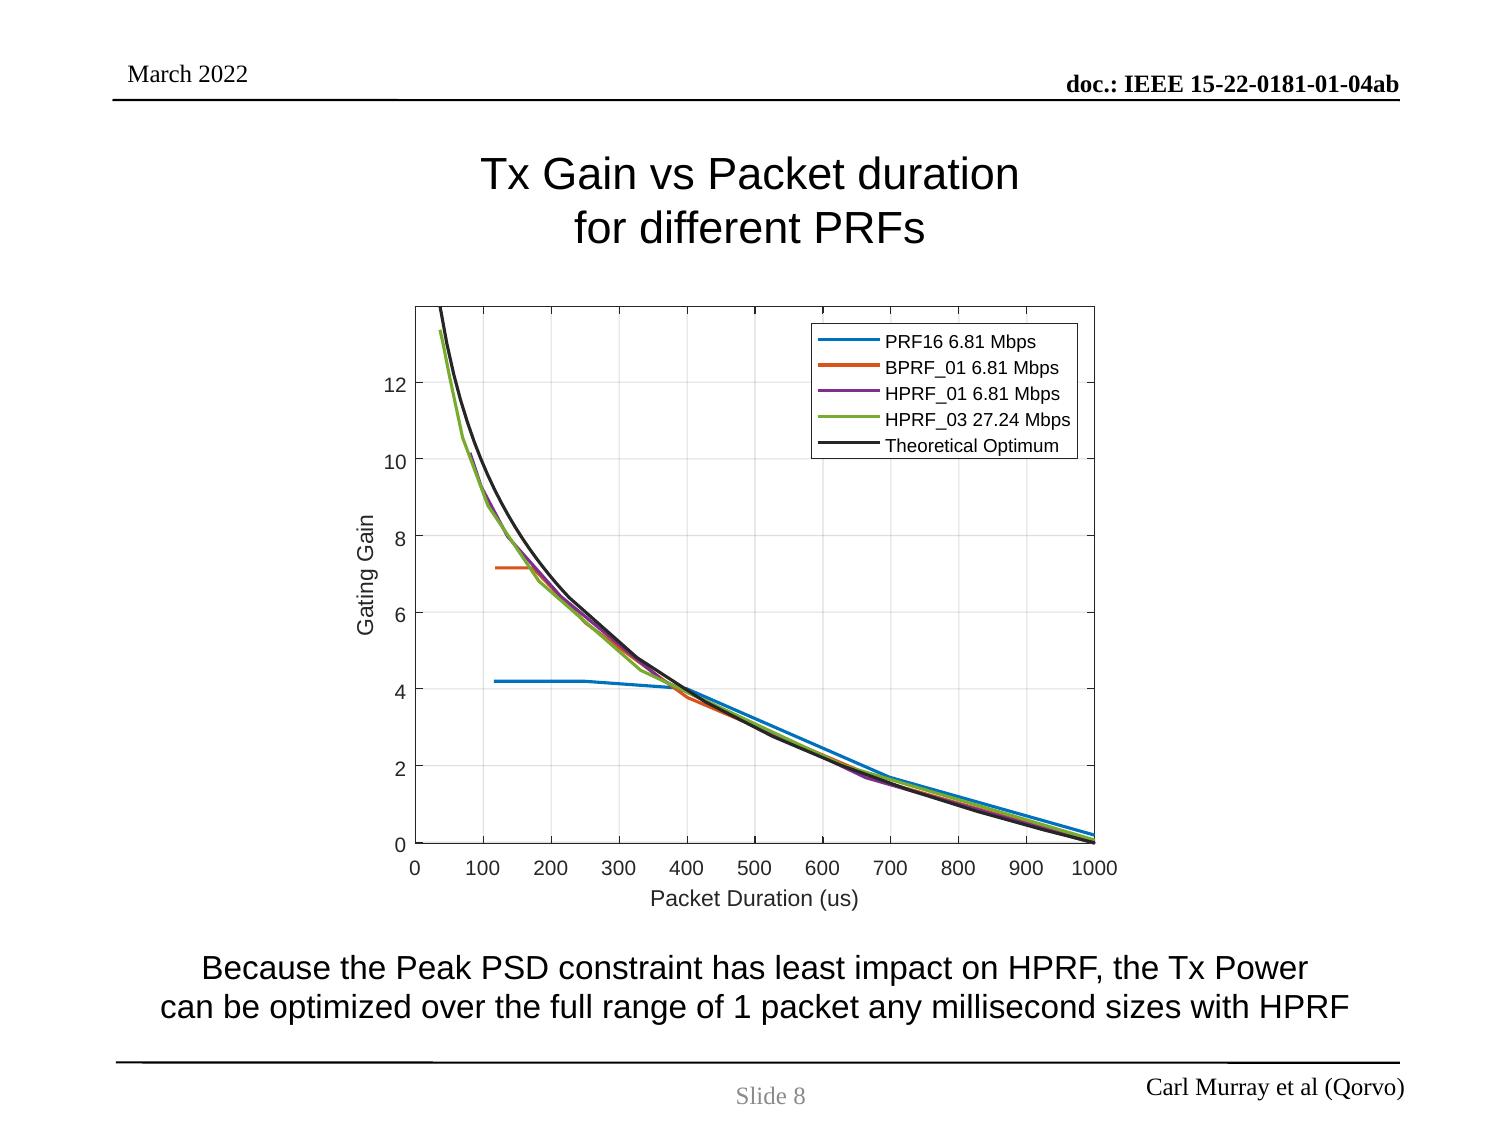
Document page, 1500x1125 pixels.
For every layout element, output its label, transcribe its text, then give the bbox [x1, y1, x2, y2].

text_box Because the Peak PSD constraint has least impact on HPRF, the Tx Power can be optimized over the full range of 1 packet any millisecond sizes with HPRF [145, 938, 1367, 1033]
title Tx Gain vs Packet duration for different PRFs [113, 137, 1387, 261]
slide_number Slide 8 [690, 1075, 821, 1115]
picture [300, 257, 1177, 915]
